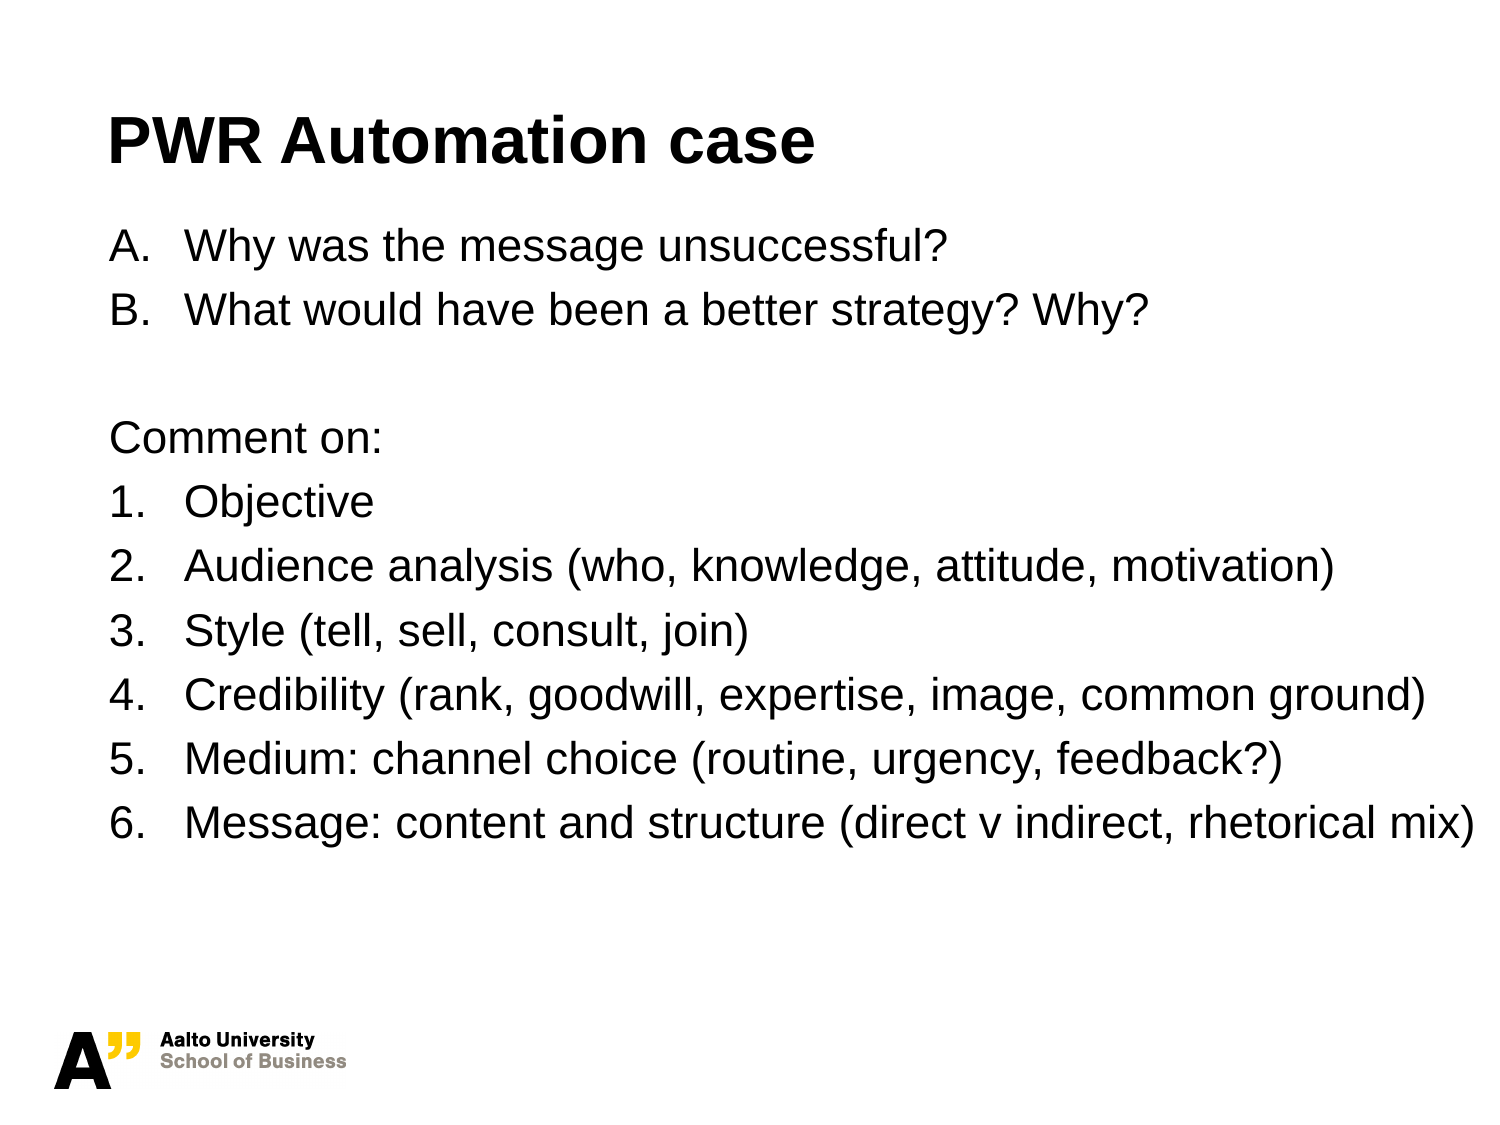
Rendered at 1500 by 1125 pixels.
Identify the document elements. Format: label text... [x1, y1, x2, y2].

title PWR Automation case [92, 42, 1489, 231]
picture [54, 1032, 346, 1089]
list Why was the message unsuccessful? What would have been a better strategy? Why? Comment on: Objective Audience analysis (who, knowledge, attitude, motivation) Style (tell, sell, consult, join) Credibility (rank, goodwill, expertise, image, common ground) Medium: channel choice (routine, urgency, feedback?) Message: content and structure (direct v indirect, rhetorical mix) [93, 207, 1500, 1034]
